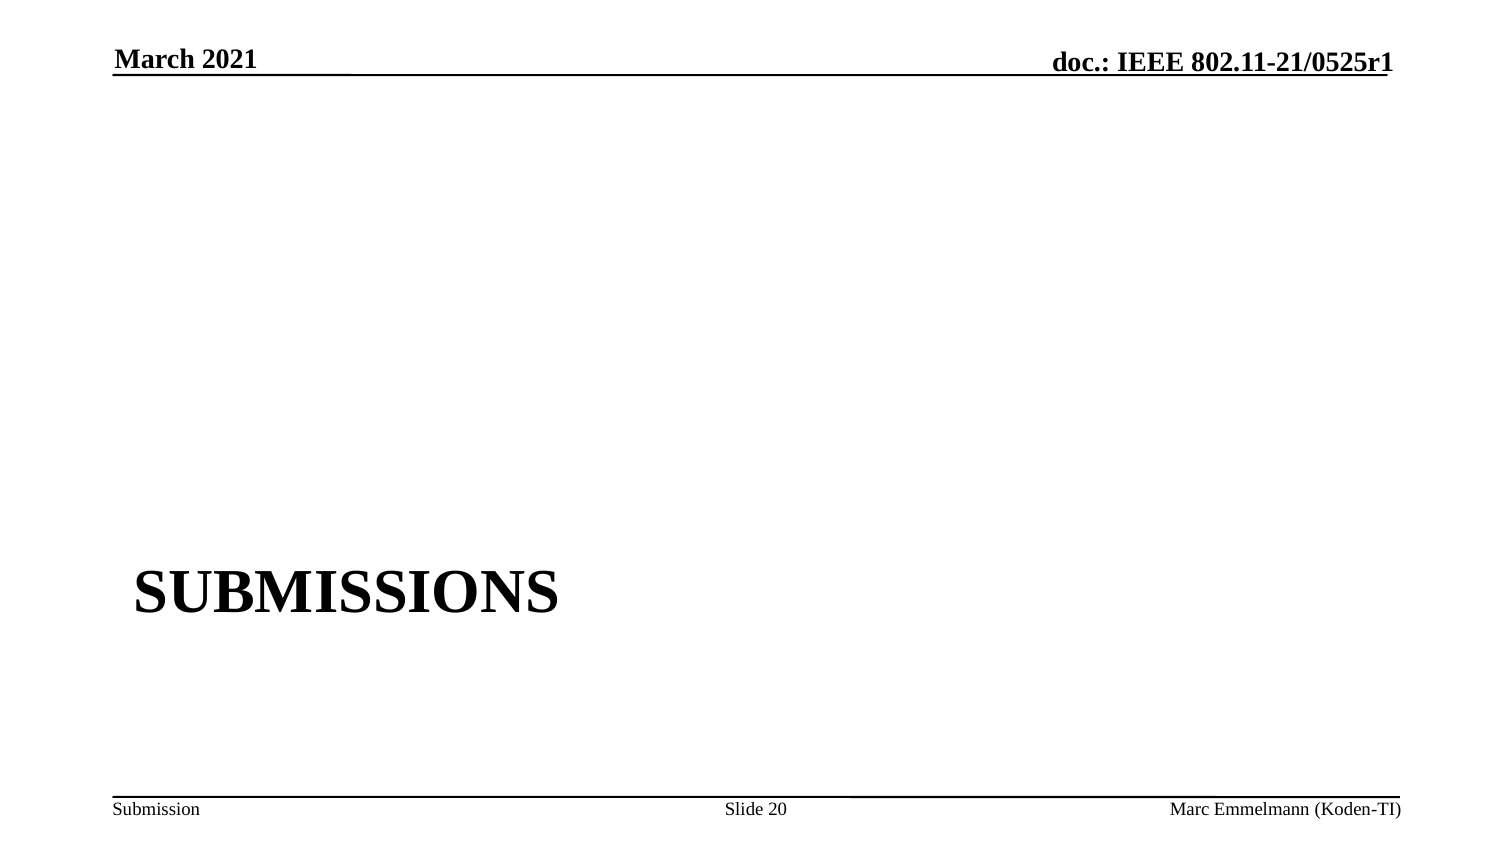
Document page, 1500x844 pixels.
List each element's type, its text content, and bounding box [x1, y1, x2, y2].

title Submissions [118, 541, 1394, 710]
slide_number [114, 40, 423, 75]
slide_number Slide 20 [712, 796, 800, 842]
footer Marc Emmelmann (Koden-TI) [878, 796, 1402, 820]
